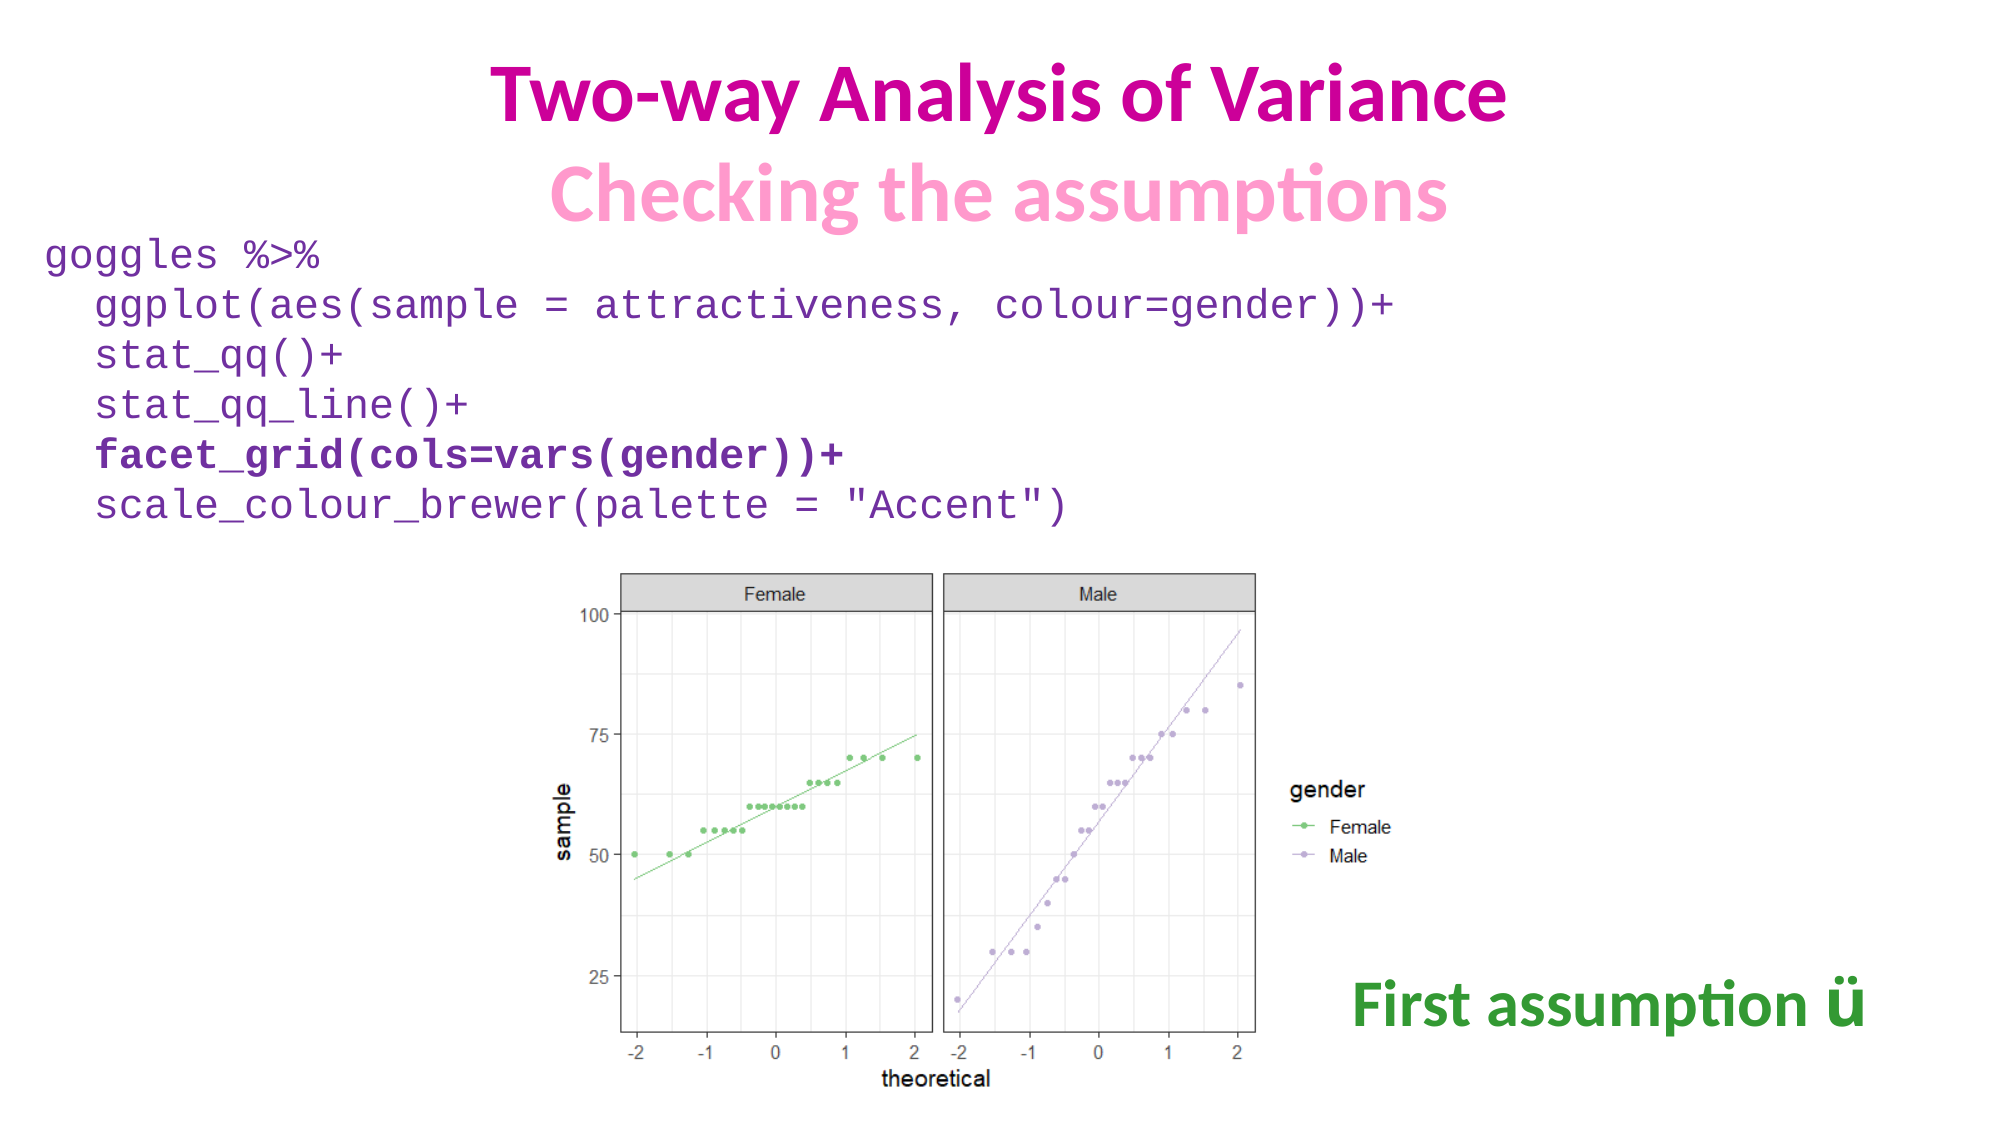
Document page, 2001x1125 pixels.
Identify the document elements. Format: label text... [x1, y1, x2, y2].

picture [538, 562, 1415, 1103]
text_box First assumption ü [1418, 952, 1884, 1047]
text_box goggles %>% ggplot(aes(sample = attractiveness, colour=gender))+ stat_qq()+ stat_qq_line()+ facet_grid(cols=vars(gender))+ scale_colour_brewer(palette = "Accent") [29, 219, 1409, 535]
text_box Two-way Analysis of Variance Checking the assumptions [324, 30, 1675, 124]
